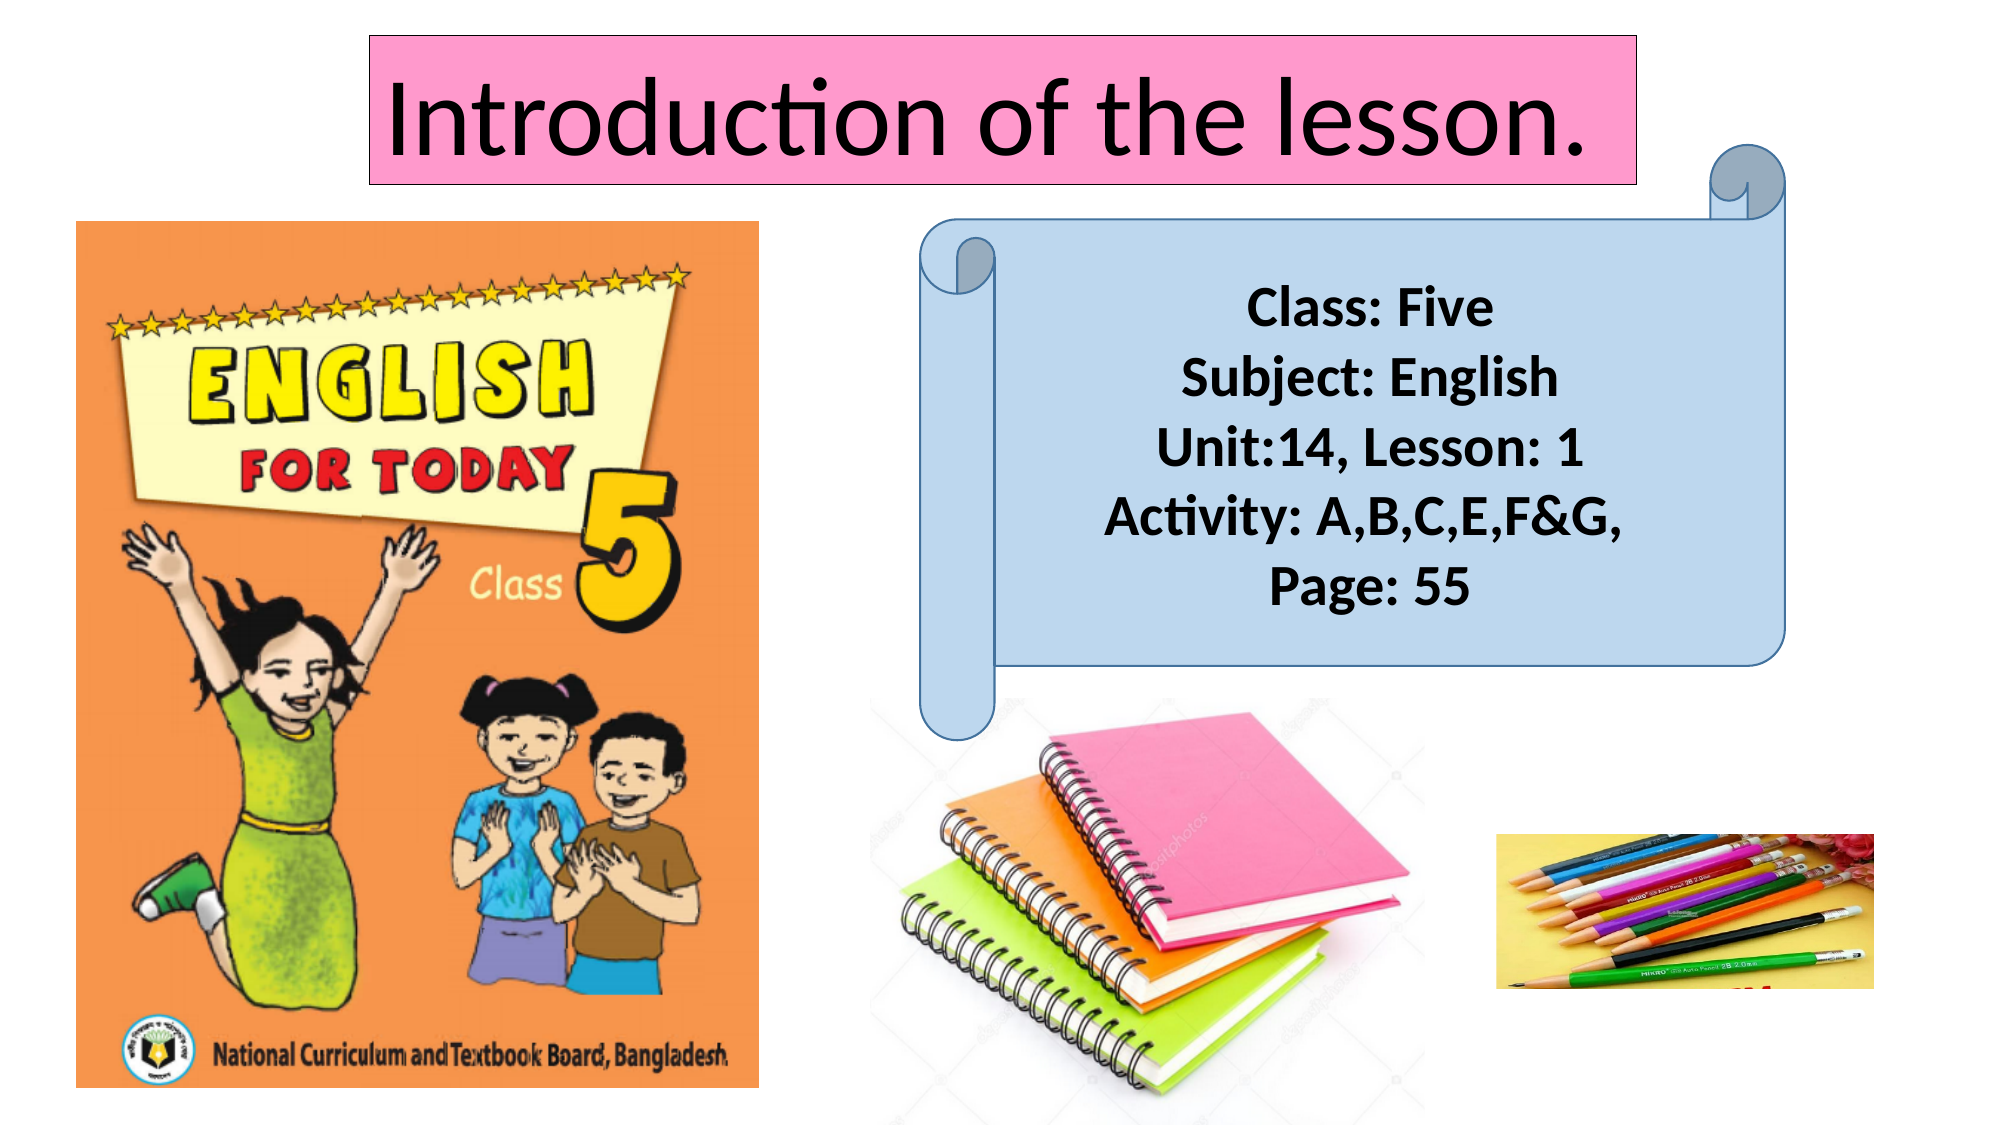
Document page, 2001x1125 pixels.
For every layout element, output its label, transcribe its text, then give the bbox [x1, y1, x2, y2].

text_box Class: Five Subject: English Unit:14, Lesson: 1 Activity: A,B,C,E,F&G, Page: 55 [919, 143, 1786, 698]
picture [76, 221, 759, 1089]
picture [869, 698, 1425, 1125]
text_box Introduction of the lesson. [369, 35, 1637, 185]
picture [1496, 834, 1874, 989]
